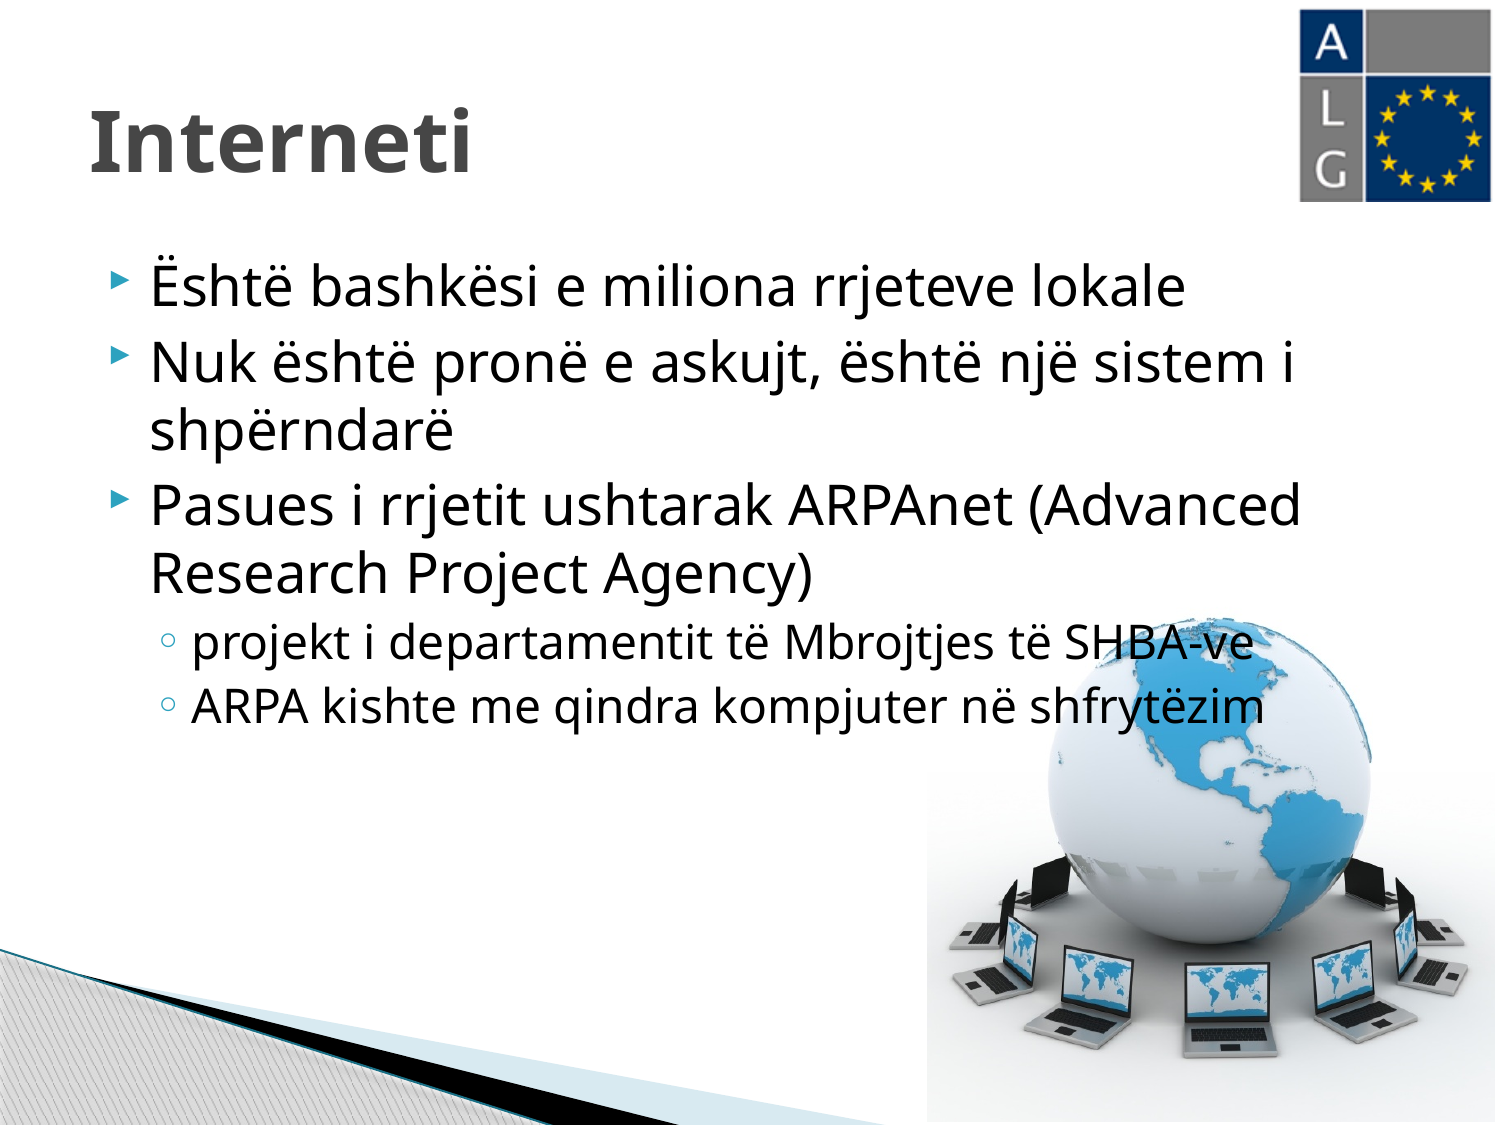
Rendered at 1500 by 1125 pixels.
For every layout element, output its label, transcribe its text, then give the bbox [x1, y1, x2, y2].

picture [926, 554, 1495, 1122]
title Interneti [75, 45, 1425, 233]
picture [1291, 0, 1500, 202]
list Është bashkësi e miliona rrjeteve lokale Nuk është pronë e askujt, është një sistem i shpërndarë Pasues i rrjetit ushtarak ARPAnet (Advanced Research Project Agency) projekt i departamentit të Mbrojtjes të SHBA-ve ARPA kishte me qindra kompjuter në shfrytëzim [75, 243, 1425, 986]
